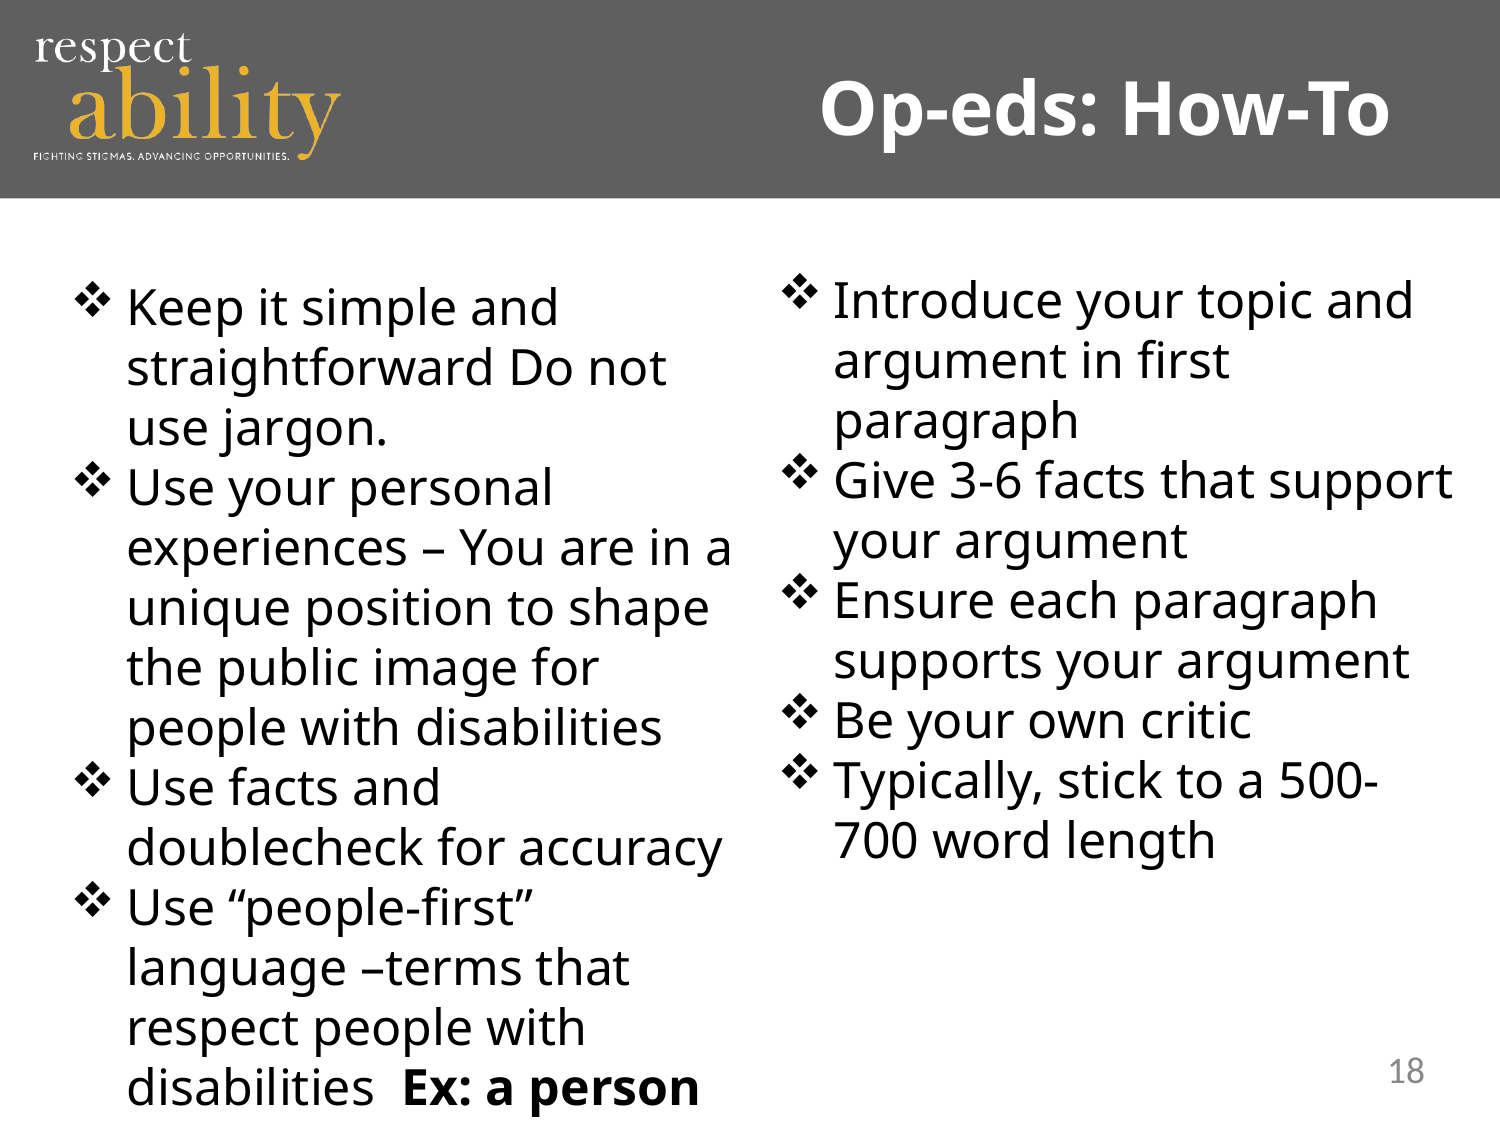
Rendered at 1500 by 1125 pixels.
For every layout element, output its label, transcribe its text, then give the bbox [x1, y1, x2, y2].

picture [34, 33, 341, 163]
slide_number 18 [1080, 1046, 1425, 1092]
text_box Introduce your topic and argument in first paragraph Give 3-6 facts that support your argument Ensure each paragraph supports your argument Be your own critic Typically, stick to a 500-700 word length [762, 260, 1469, 911]
list Keep it simple and straightforward Do not use jargon. Use your personal experiences – You are in a unique position to shape the public image for people with disabilities Use facts and doublecheck for accuracy Use “people-first” language –terms that respect people with disabilities Ex: a person who is blind vs. a blind person [55, 260, 763, 1125]
title Op-eds: How-To [118, 45, 1408, 98]
